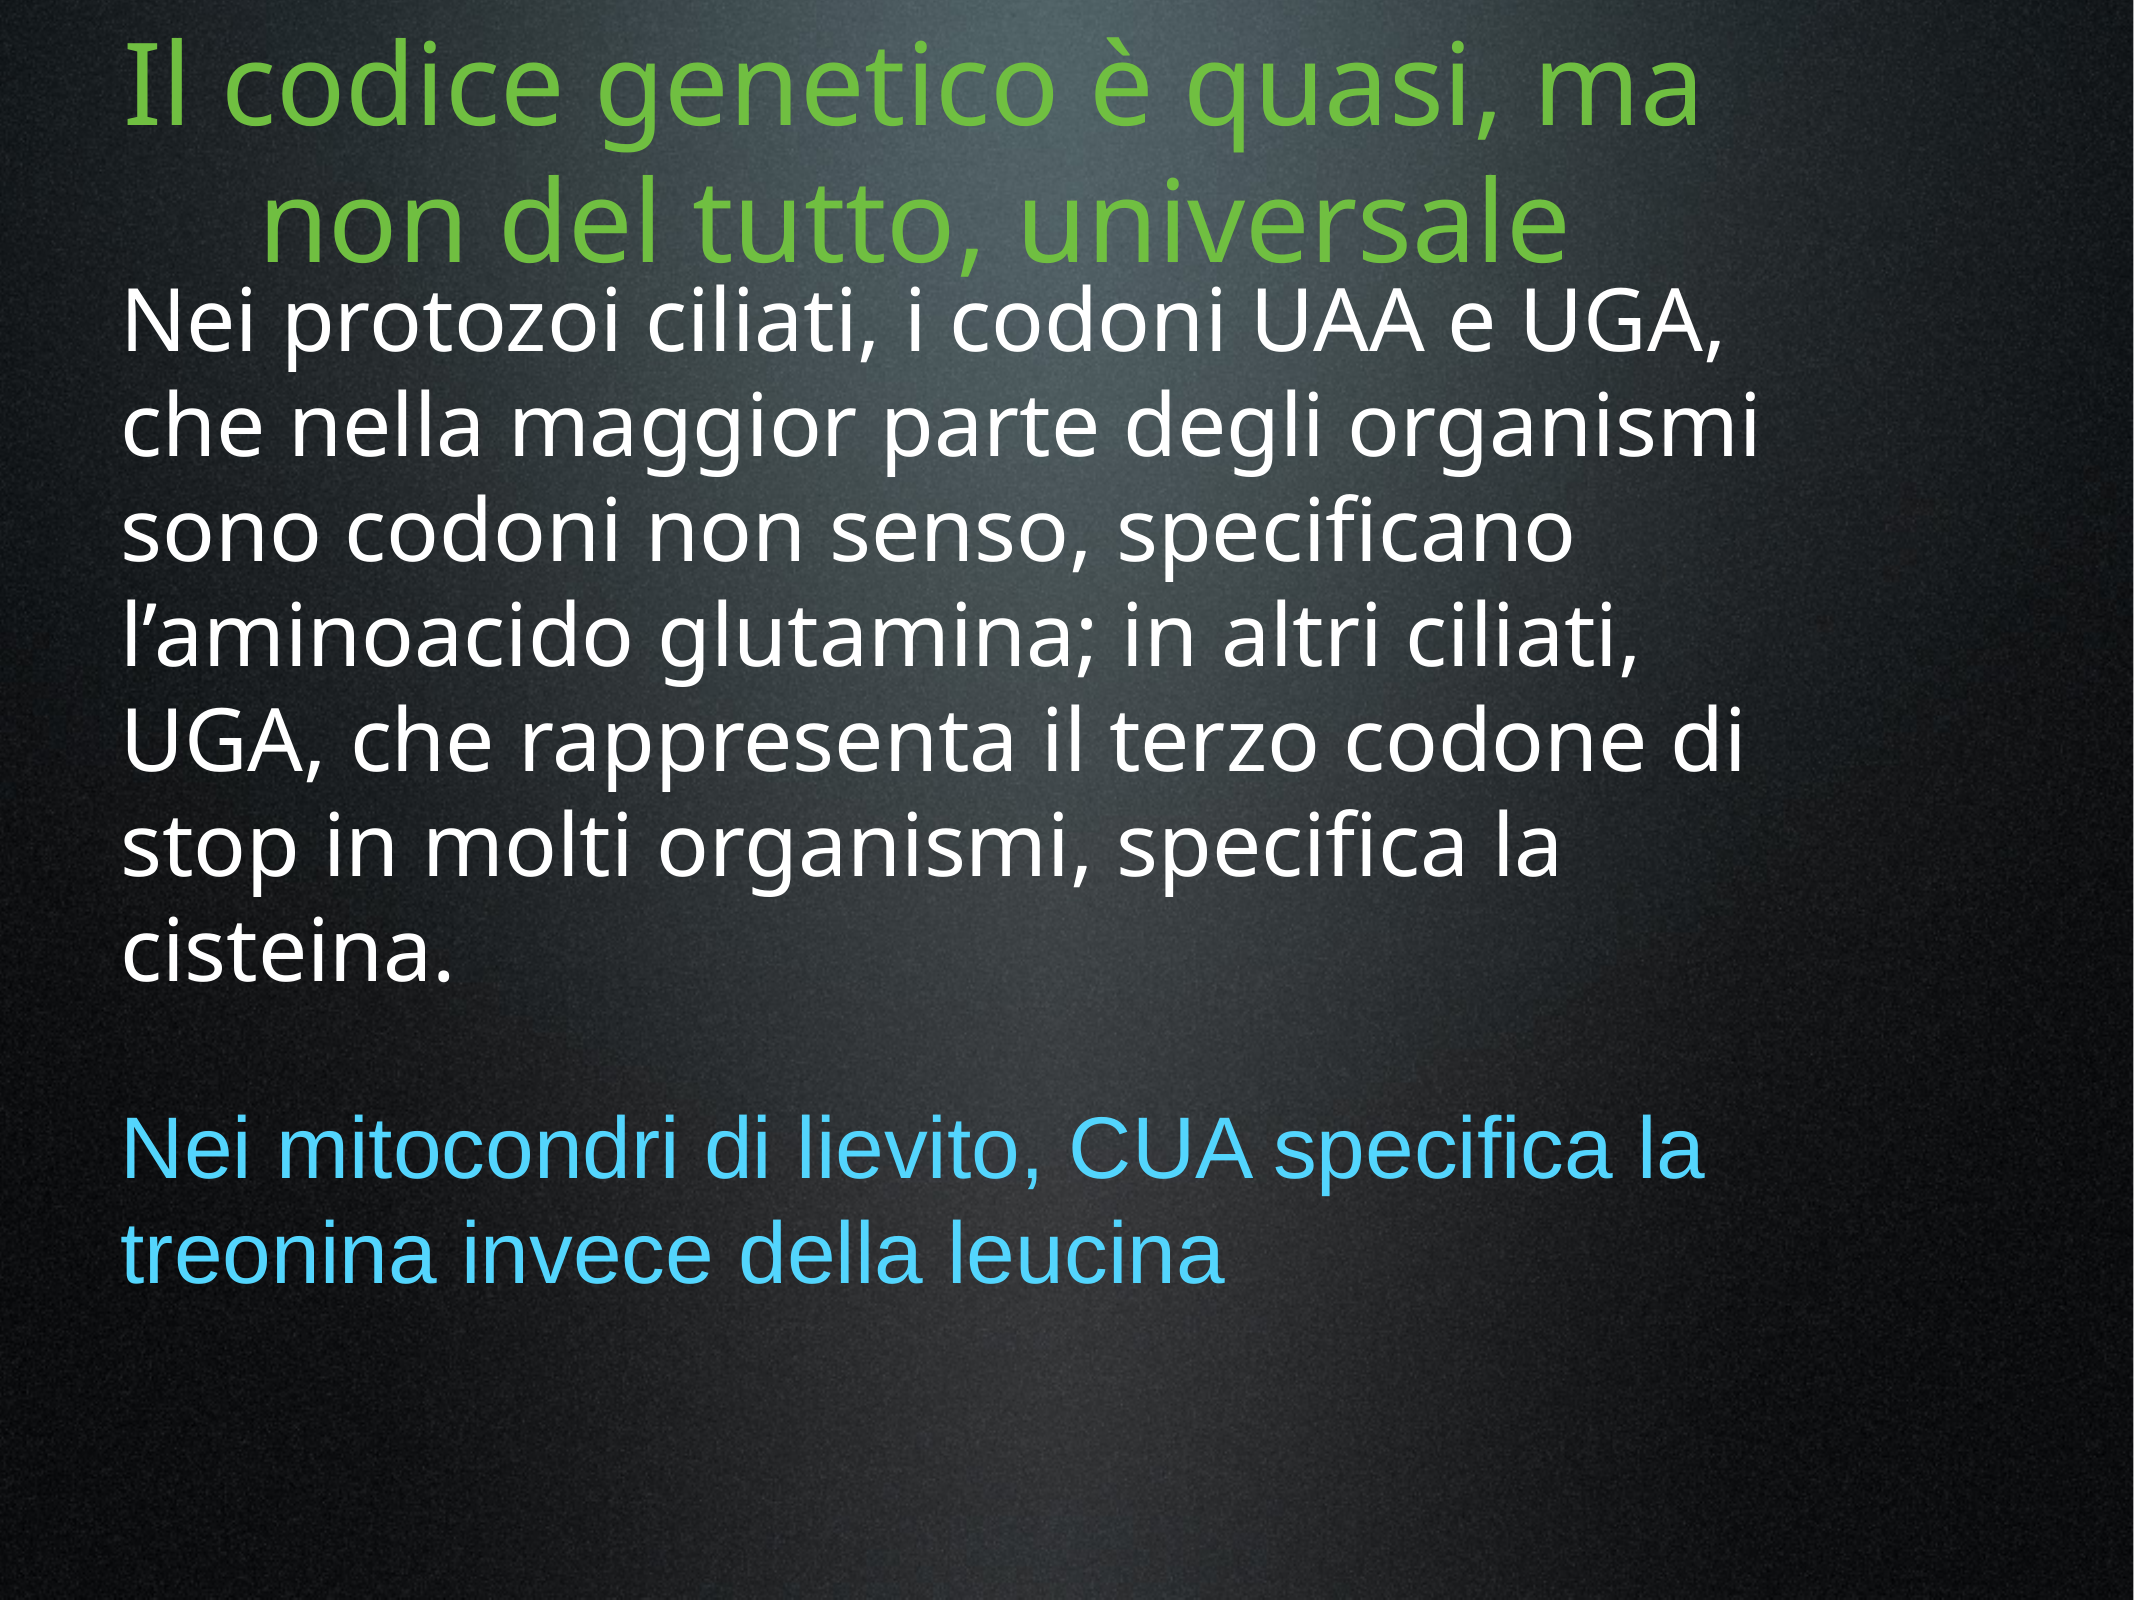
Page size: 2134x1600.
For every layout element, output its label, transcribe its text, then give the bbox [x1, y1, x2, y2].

picture [0, 0, 2134, 1600]
text_box Nei protozoi ciliati, i codoni UAA e UGA, che nella maggior parte degli organismi sono codoni non senso, specificano l’aminoacido glutamina; in altri ciliati, UGA, che rappresenta il terzo codone di stop in molti organismi, specifica la cisteina. [111, 255, 1856, 1008]
text_box Il codice genetico è quasi, ma non del tutto, universale [22, 2, 1807, 294]
text_box Nei mitocondri di lievito, CUA specifica la treonina invece della leucina [112, 1082, 1815, 1310]
